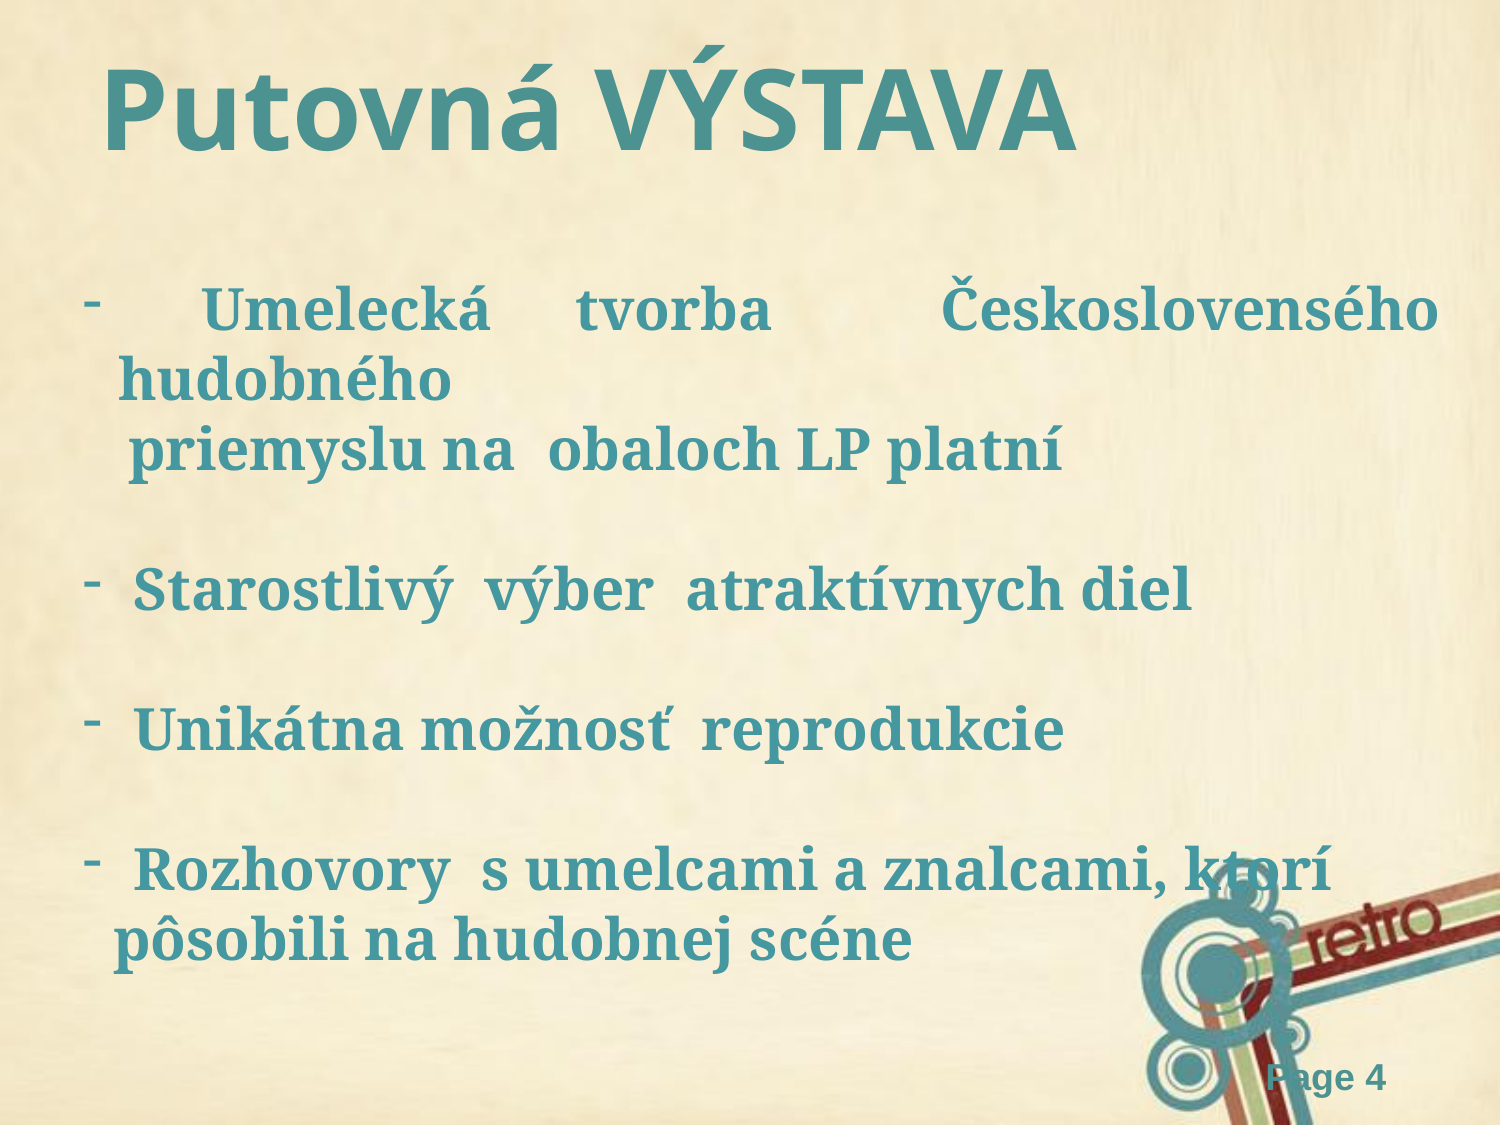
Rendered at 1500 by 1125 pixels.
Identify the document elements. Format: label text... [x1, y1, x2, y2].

text_box Umelecká tvorba Českoslovensého hudobného priemyslu na obaloch LP platní Starostlivý výber atraktívnych diel Unikátna možnosť reprodukcie Rozhovory s umelcami a znalcami, ktorí pôsobili na hudobnej scéne slangovo vinyl je kruhová platňa, na ktorej je formou stranových výchyliek do špirálovej drážky prebiehajúcich od okraja platne smerom k jej stredu nahraná zvuková informácia. Prehrávať sa dá pomocou gramofónu. [53, 172, 1471, 752]
text_box Putovná VÝSTAVA [84, 30, 1122, 172]
picture [0, 0, 1500, 1125]
